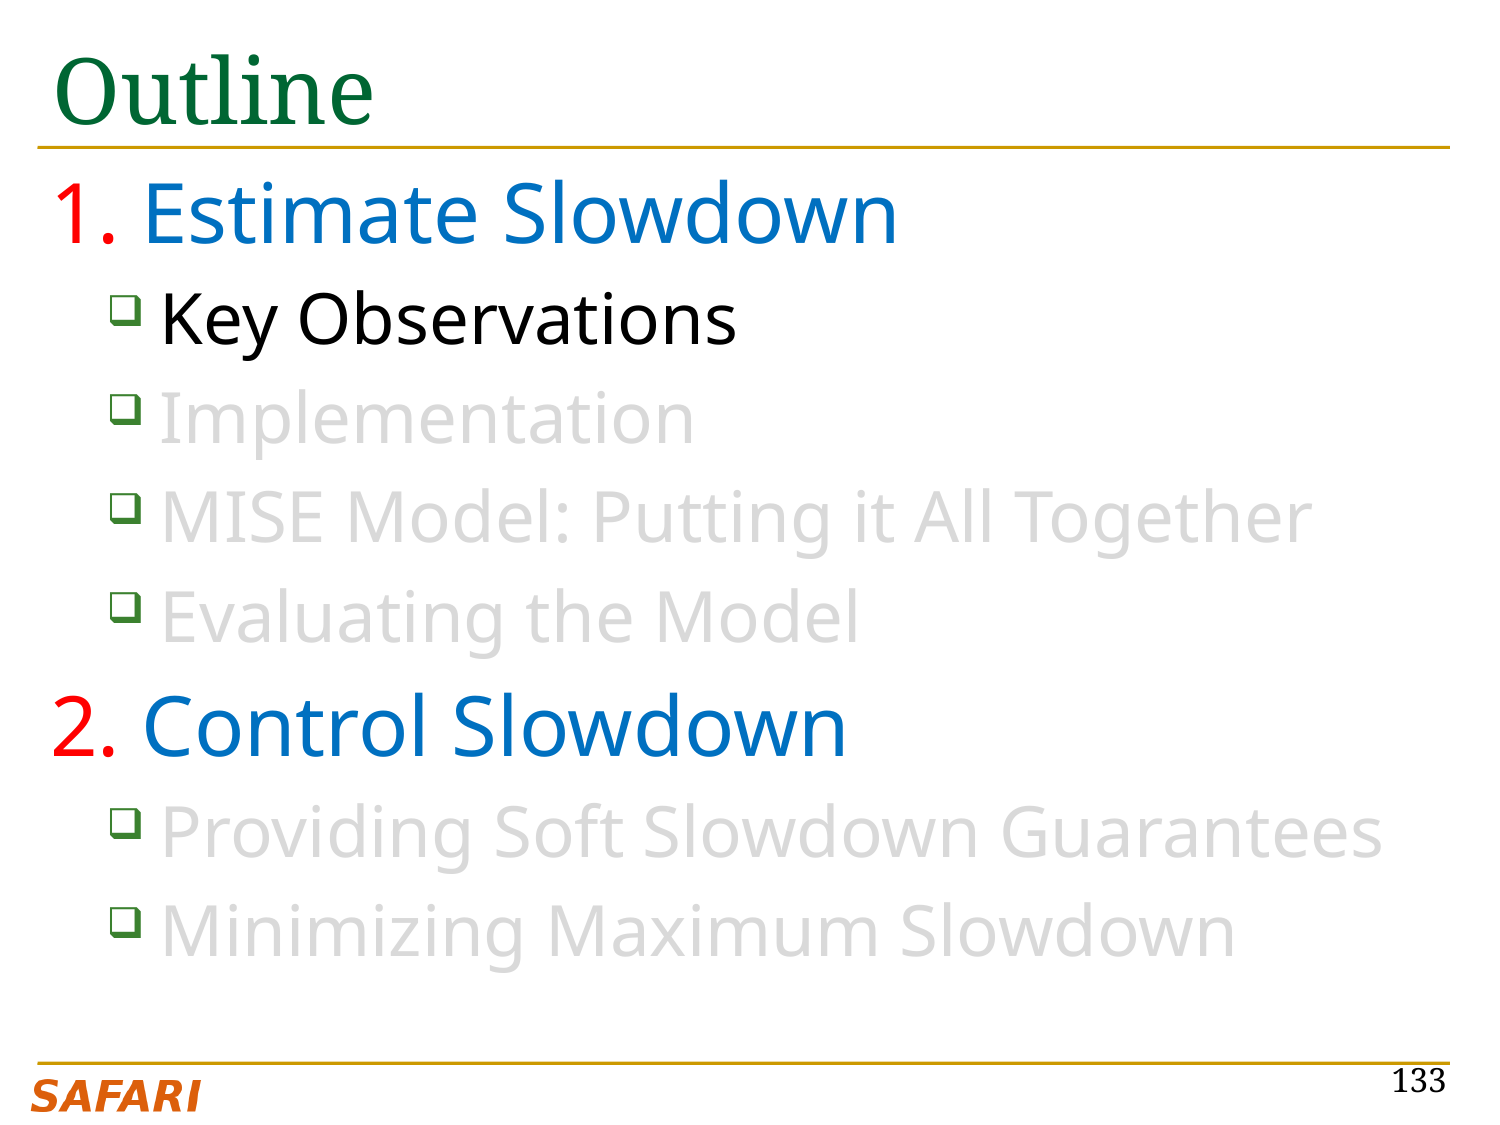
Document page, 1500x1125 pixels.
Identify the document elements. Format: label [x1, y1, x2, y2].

list [35, 152, 1448, 1029]
slide_number [1111, 1036, 1462, 1112]
title [37, 24, 1450, 200]
picture [29, 1070, 207, 1122]
